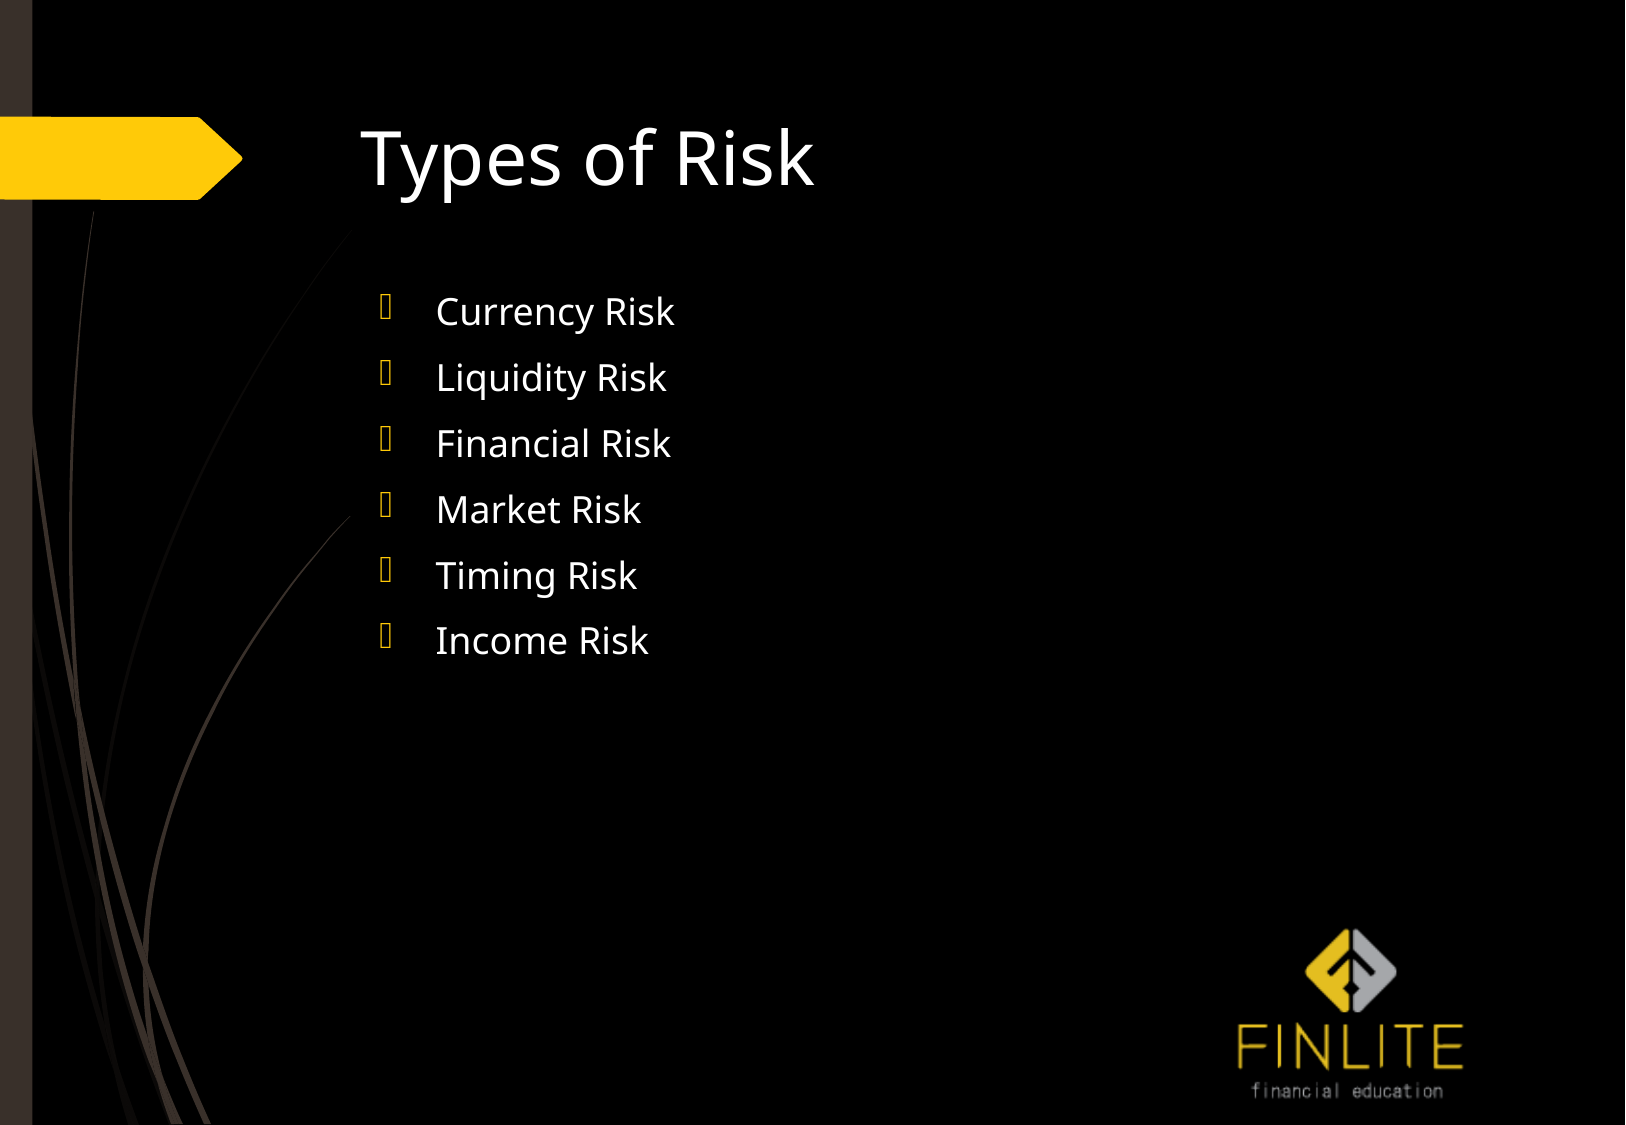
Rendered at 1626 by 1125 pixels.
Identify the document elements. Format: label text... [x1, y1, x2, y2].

list Currency Risk Liquidity Risk Financial Risk Market Risk Timing Risk Income Risk [364, 280, 1536, 901]
title Types of Risk [345, 102, 1517, 313]
picture [1227, 917, 1478, 1109]
